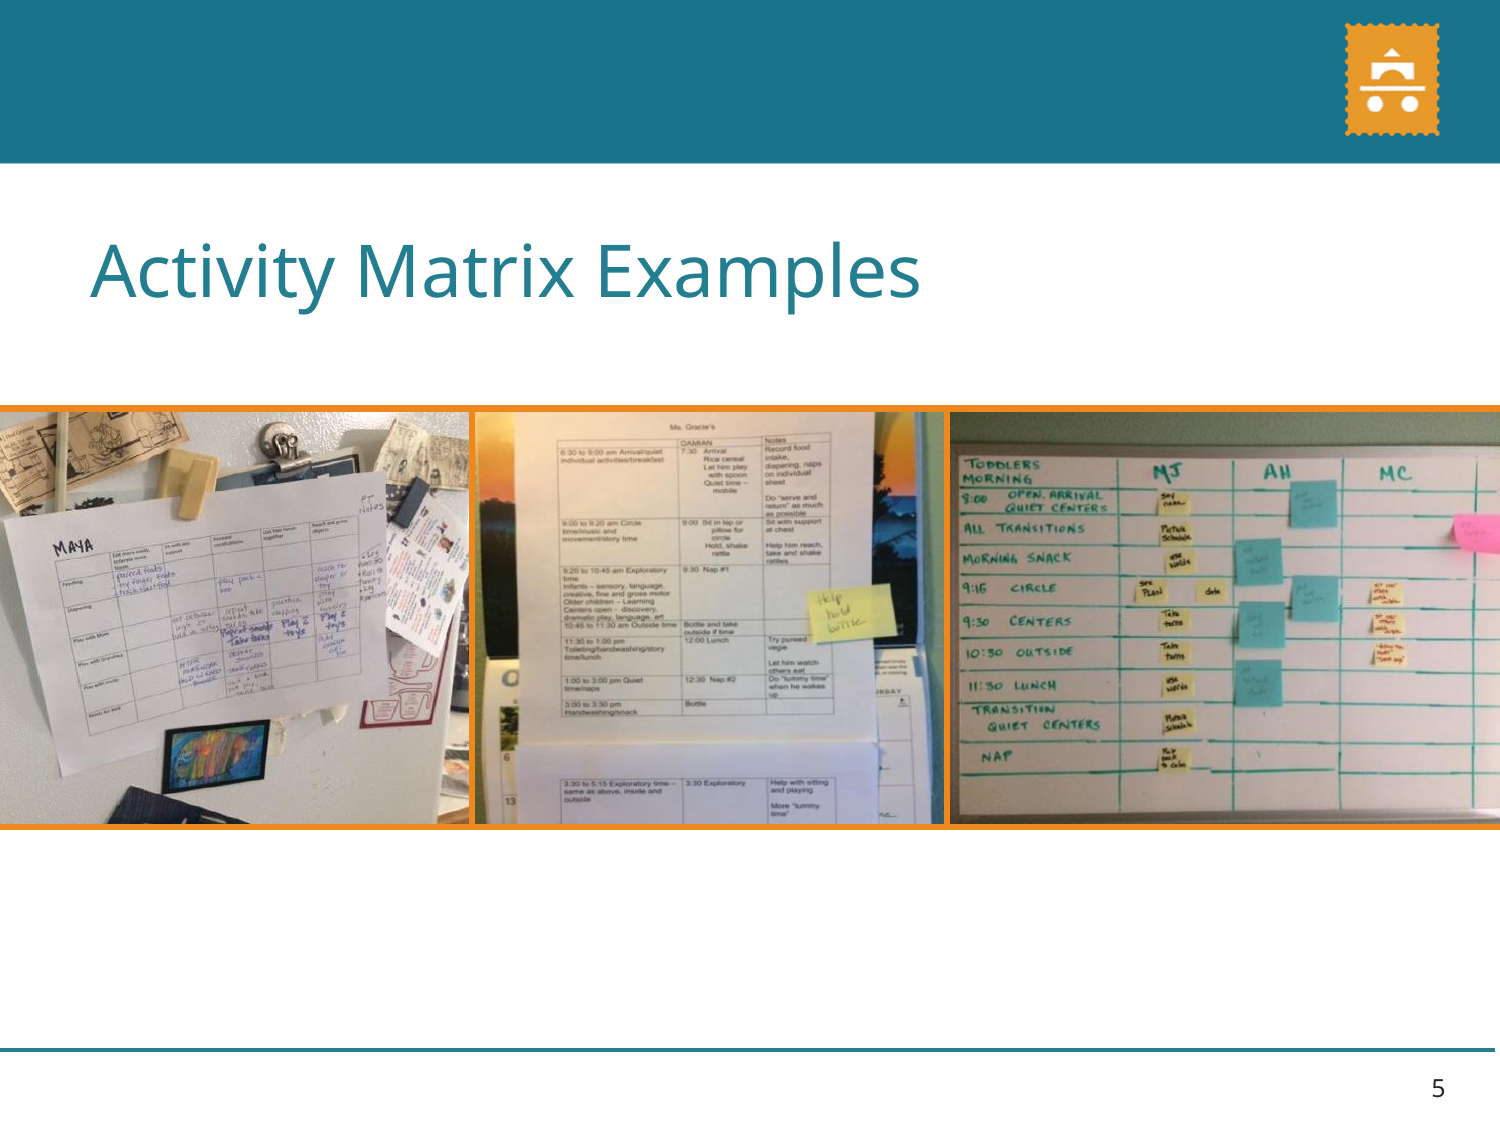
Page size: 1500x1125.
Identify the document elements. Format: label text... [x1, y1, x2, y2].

picture [0, 0, 1500, 1125]
text_box 5 [1416, 1065, 1460, 1111]
picture [949, 411, 1500, 825]
text_box Activity Matrix Examples [74, 216, 1381, 320]
